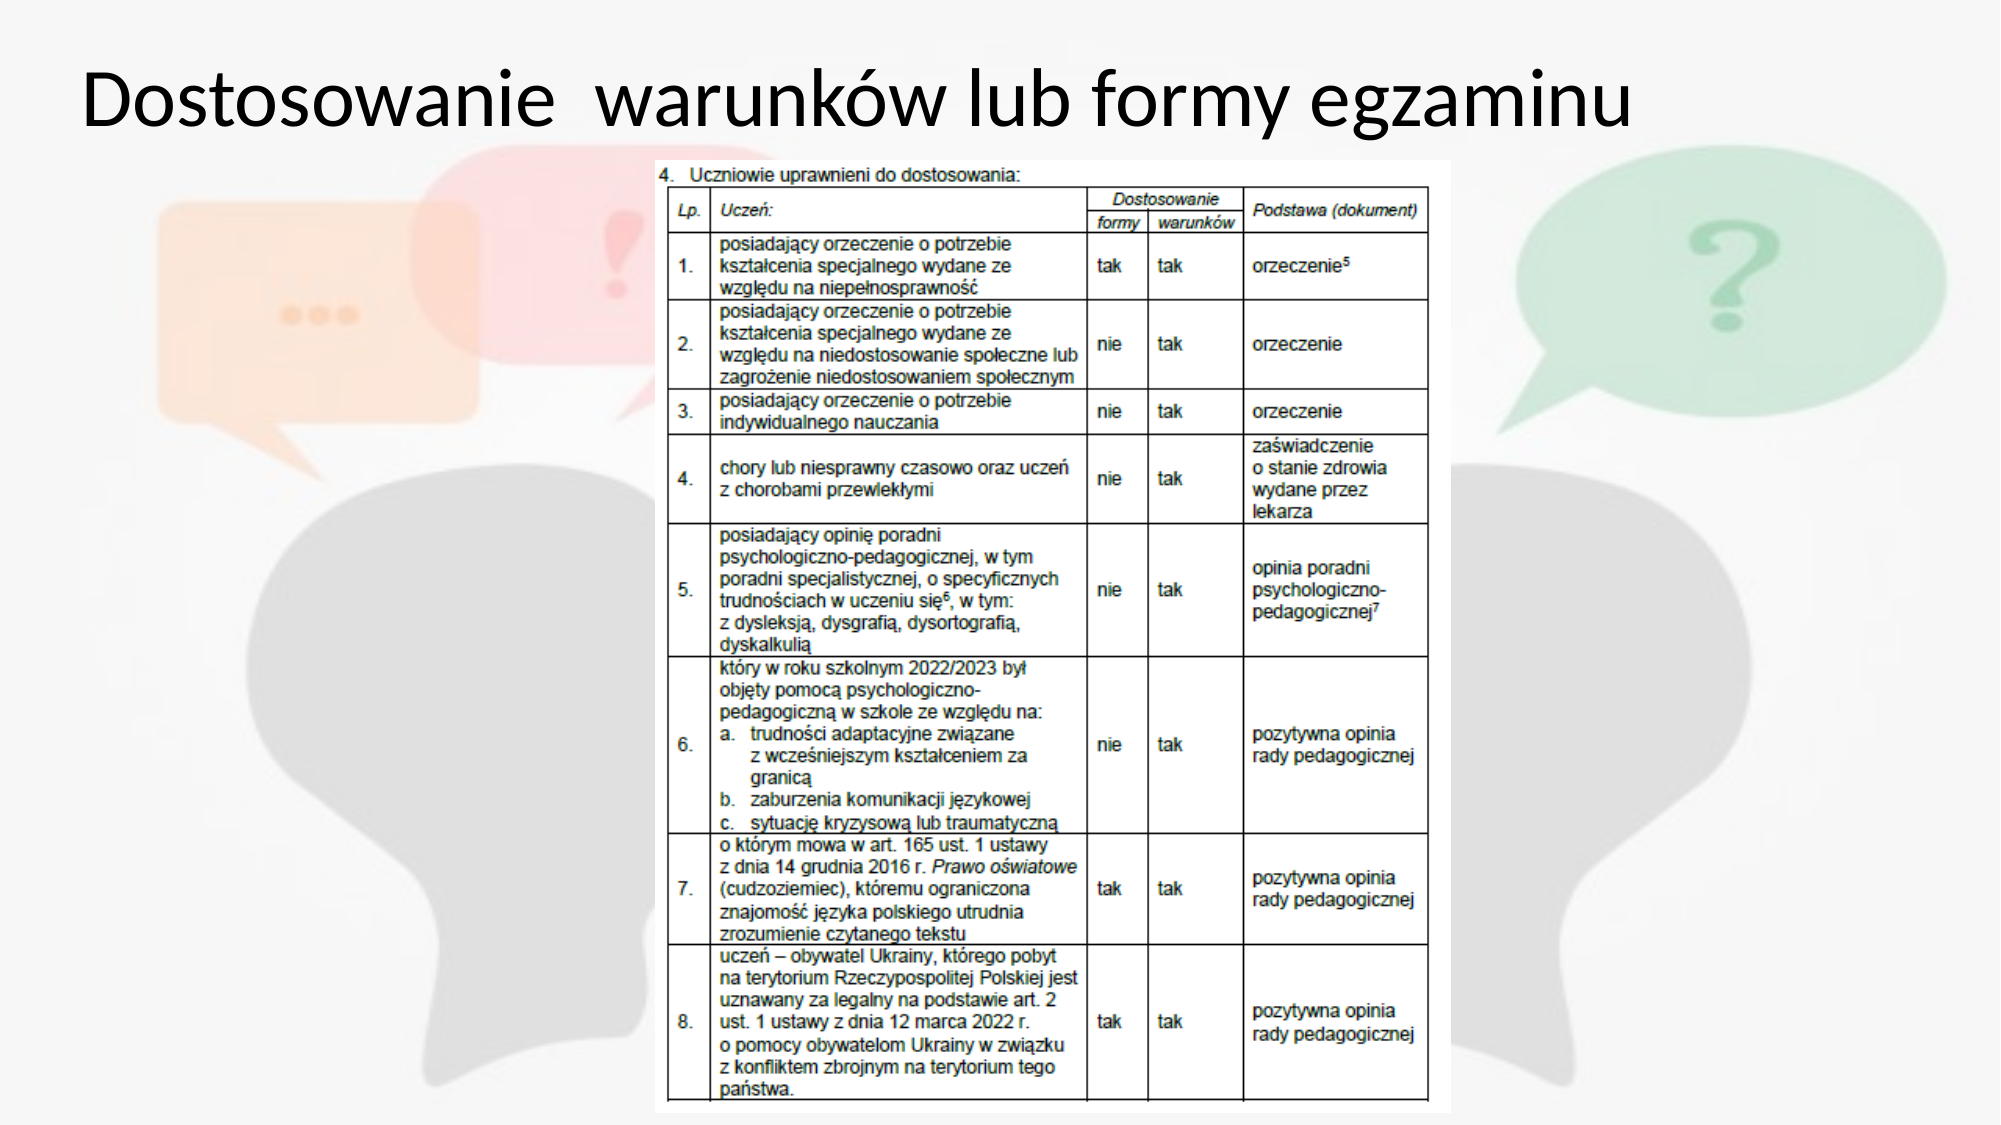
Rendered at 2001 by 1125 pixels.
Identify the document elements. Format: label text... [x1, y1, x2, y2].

picture [655, 160, 1451, 1113]
title Dostosowanie warunków lub formy egzaminu [65, 16, 1948, 184]
